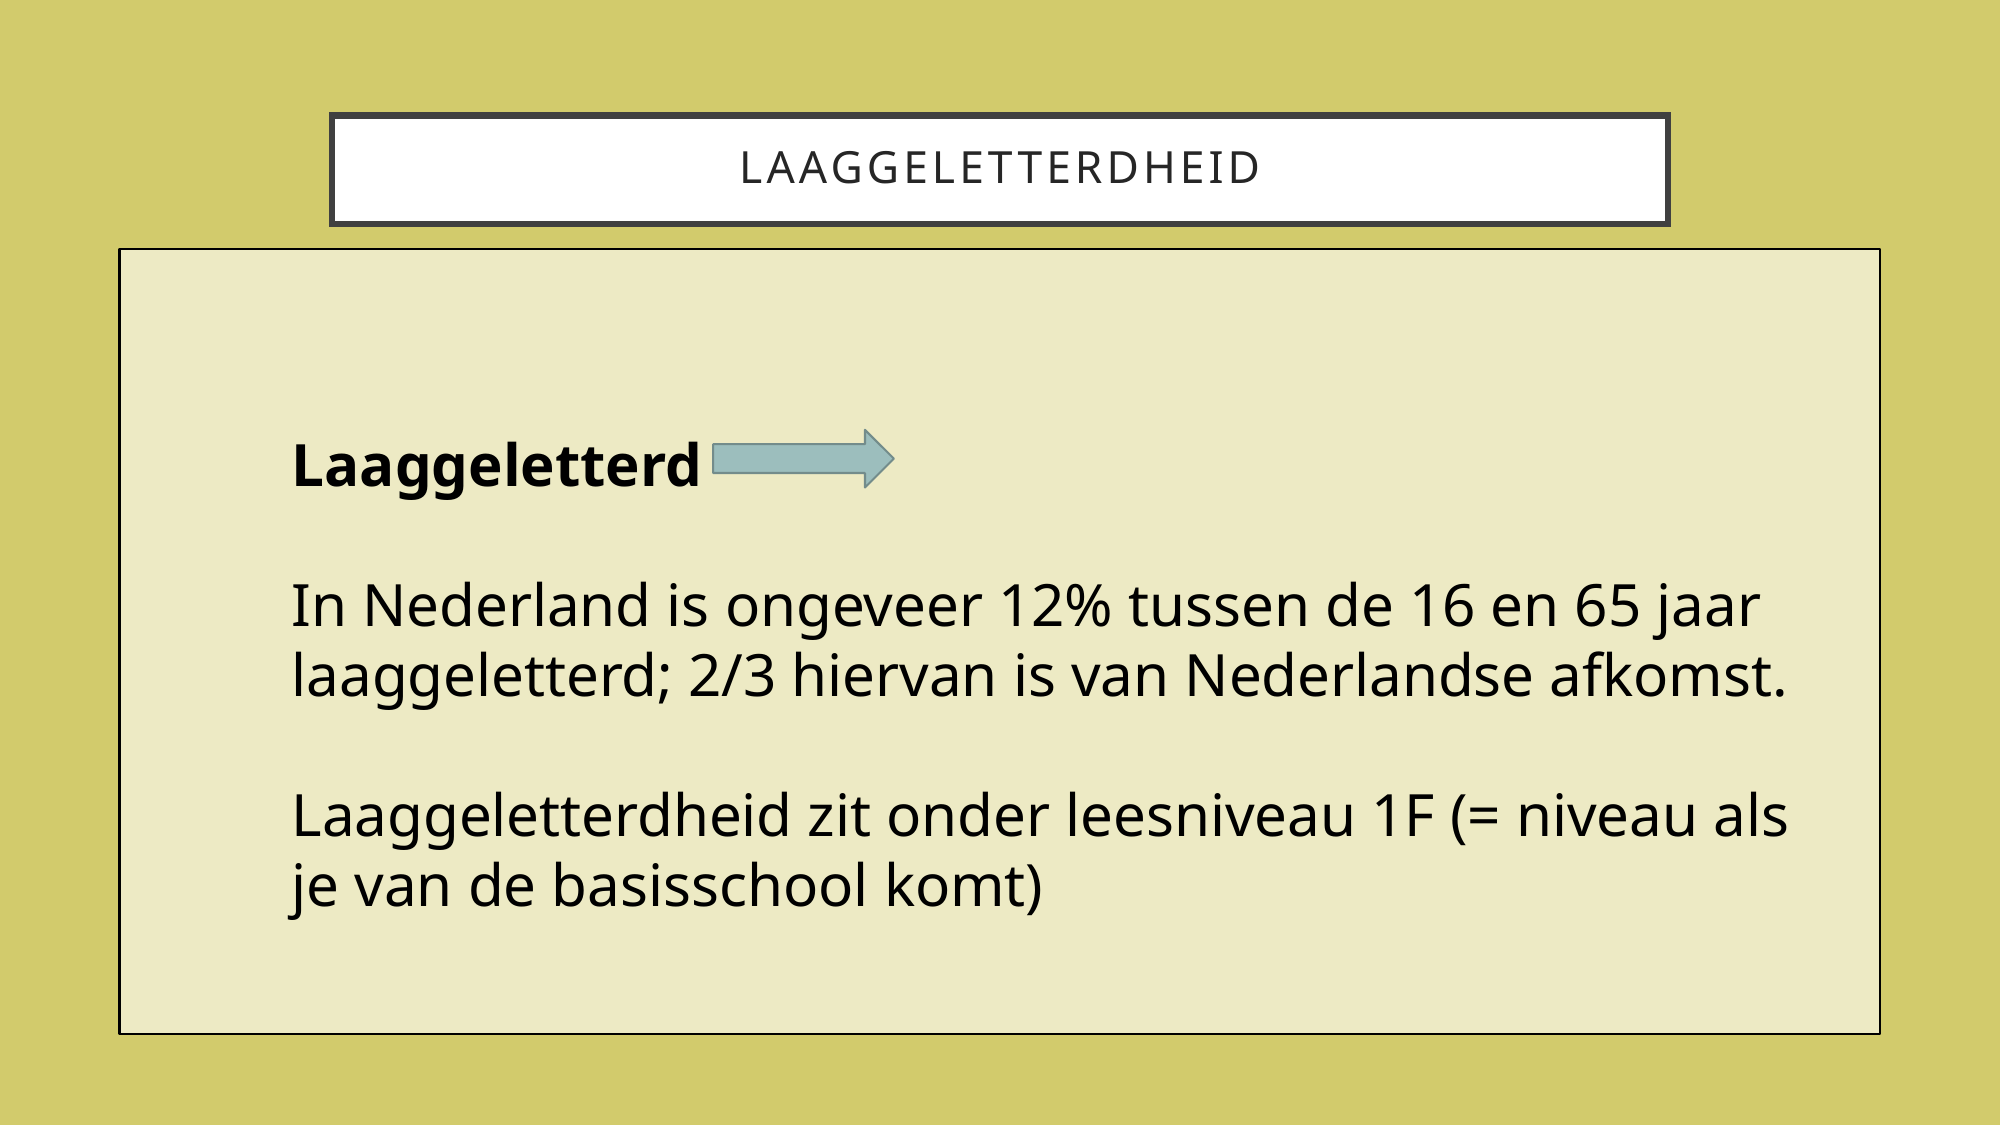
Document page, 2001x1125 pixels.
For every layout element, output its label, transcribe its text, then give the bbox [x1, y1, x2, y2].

text_box [712, 428, 895, 489]
text_box Laaggeletterd In Nederland is ongeveer 12% tussen de 16 en 65 jaar laaggeletterd; 2/3 hiervan is van Nederlandse afkomst. Laaggeletterdheid zit onder leesniveau 1F (= niveau als je van de basisschool komt) [276, 351, 1857, 926]
title LAAGGELETTERDHEID [329, 112, 1671, 227]
text_box [118, 248, 1881, 1035]
